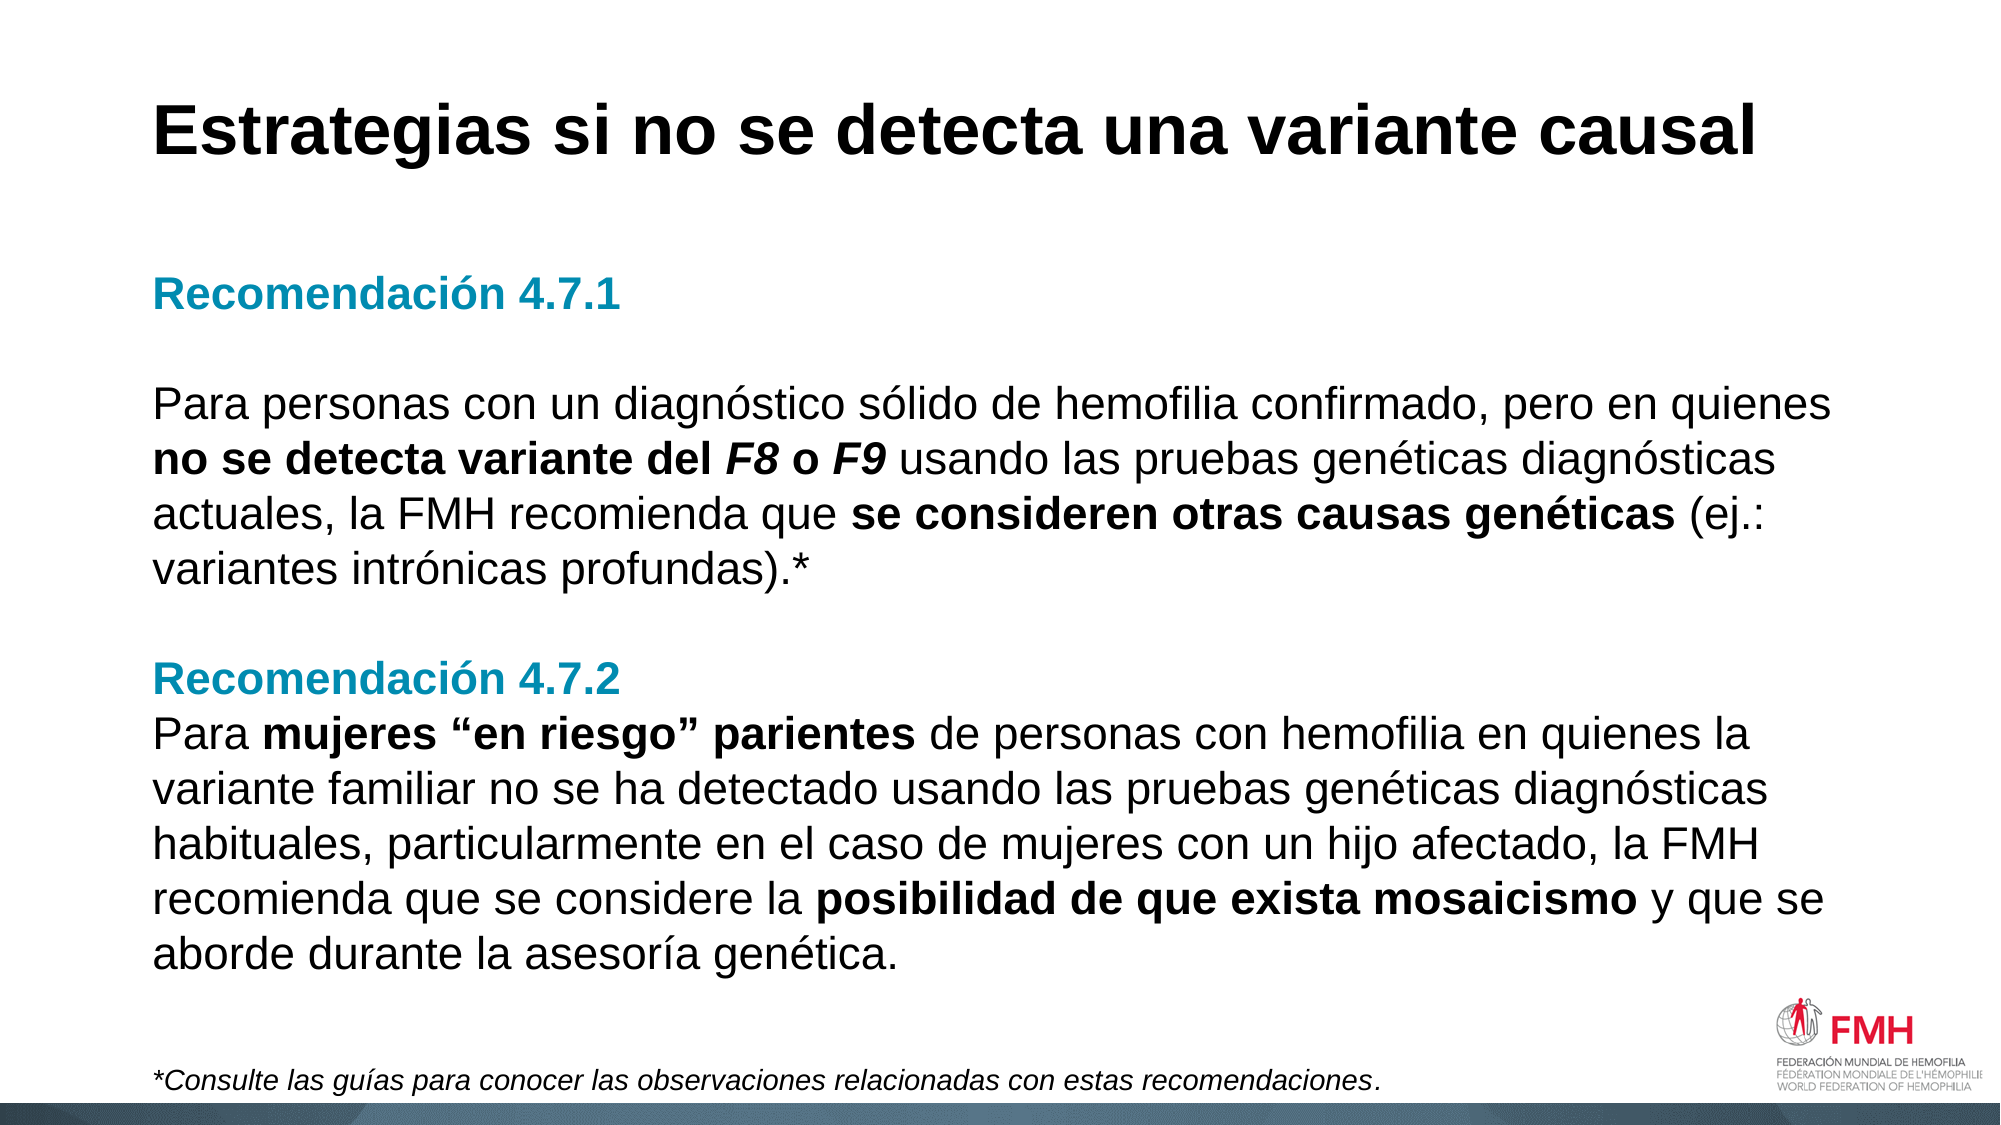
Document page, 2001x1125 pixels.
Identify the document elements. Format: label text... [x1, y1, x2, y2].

picture [1776, 988, 1983, 1097]
text_box *Consulte las guías para conocer las observaciones relacionadas con estas recomendaciones. [137, 1053, 1447, 1104]
title Estrategias si no se detecta una variante causal [137, 36, 1863, 216]
list Recomendación 4.7.1 Para personas con un diagnóstico sólido de hemofilia confirmado, pero en quienes no se detecta variante del F8 o F9 usando las pruebas genéticas diagnósticas actuales, la FMH recomienda que se consideren otras causas genéticas (ej.: variantes intrónicas profundas).* Recomendación 4.7.2 Para mujeres “en riesgo” parientes de personas con hemofilia en quienes la variante familiar no se ha detectado usando las pruebas genéticas diagnósticas habituales, particularmente en el caso de mujeres con un hijo afectado, la FMH recomienda que se considere la posibilidad de que exista mosaicismo y que se aborde durante la asesoría genética. [137, 256, 1863, 1014]
